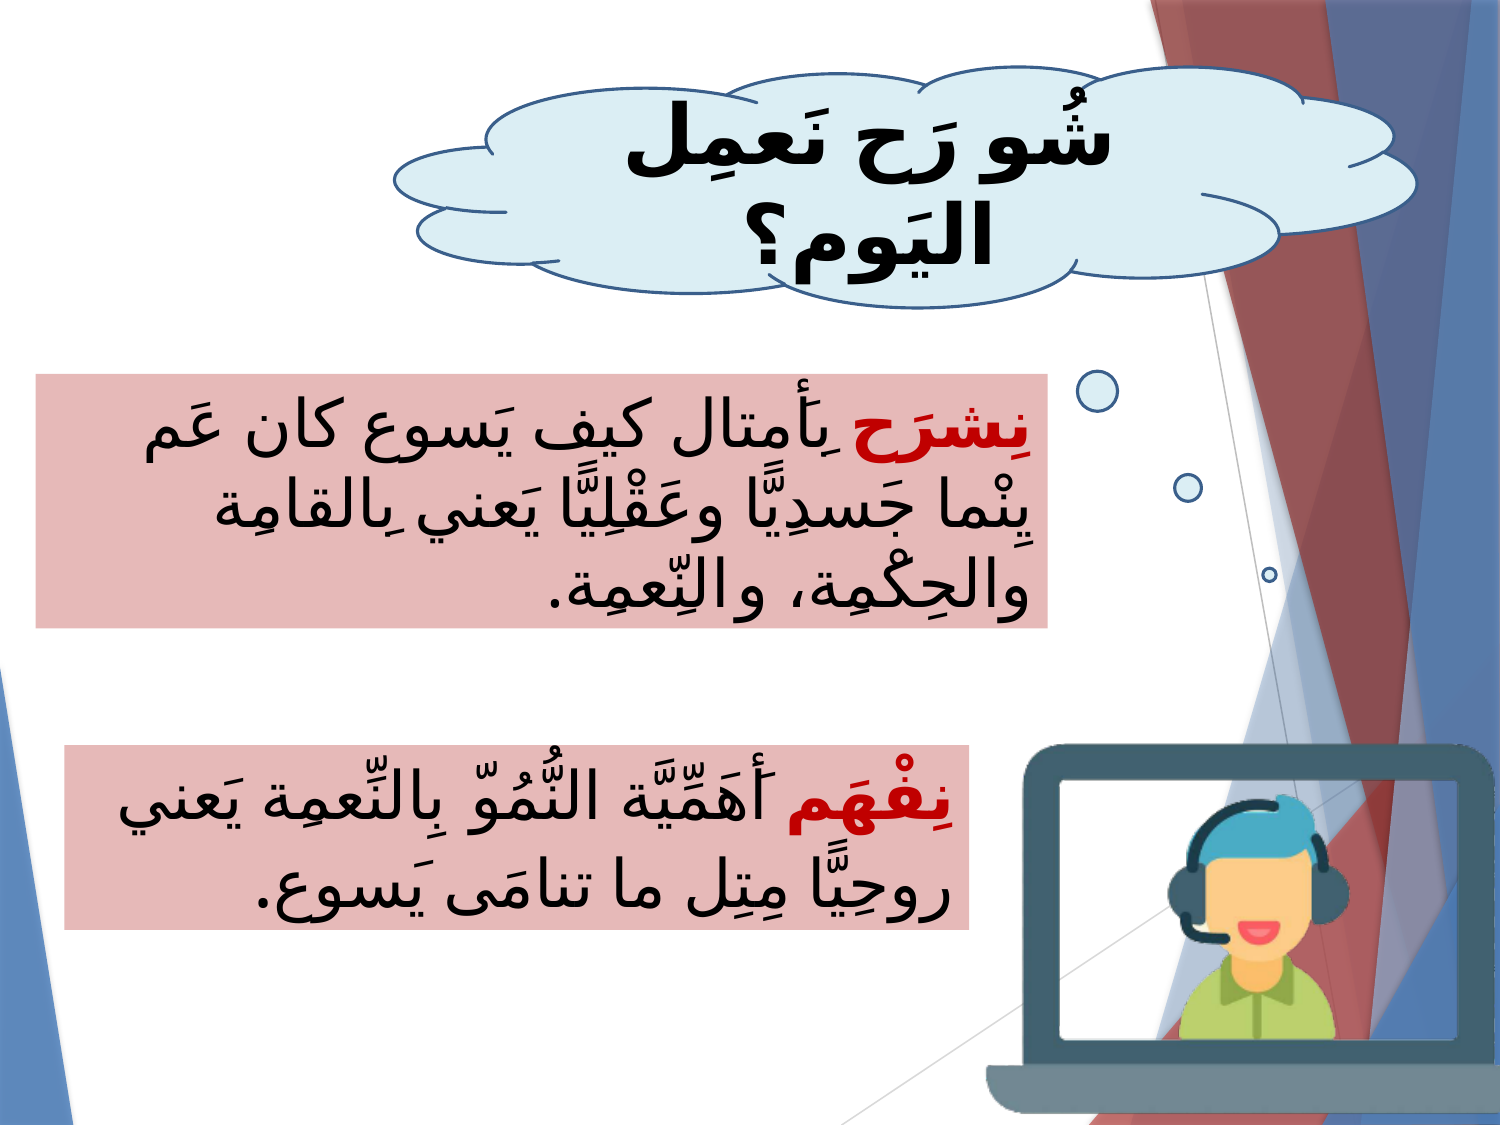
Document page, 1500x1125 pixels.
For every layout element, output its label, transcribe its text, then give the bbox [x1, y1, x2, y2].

text_box [0, 377, 1390, 928]
picture [951, 743, 1500, 1125]
text_box نِفْهَم أَهَمِّيَّة النُّمُوّ بِالنِّعمِة يَعني روحِيًّا مِتِل ما تنامَى يَسوع. [64, 745, 949, 930]
text_box شُو رَح نَعمِل اليَوم؟ [392, 65, 1419, 310]
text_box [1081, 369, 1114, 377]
text_box نِشرَح بِأَمتال كيف يَسوع كان عَم يِنْما جَسدِيًّا وعَقْلِيًّا يَعني بِالقامِة والحِكْمِة، والنِّعمِة. [35, 373, 1048, 629]
